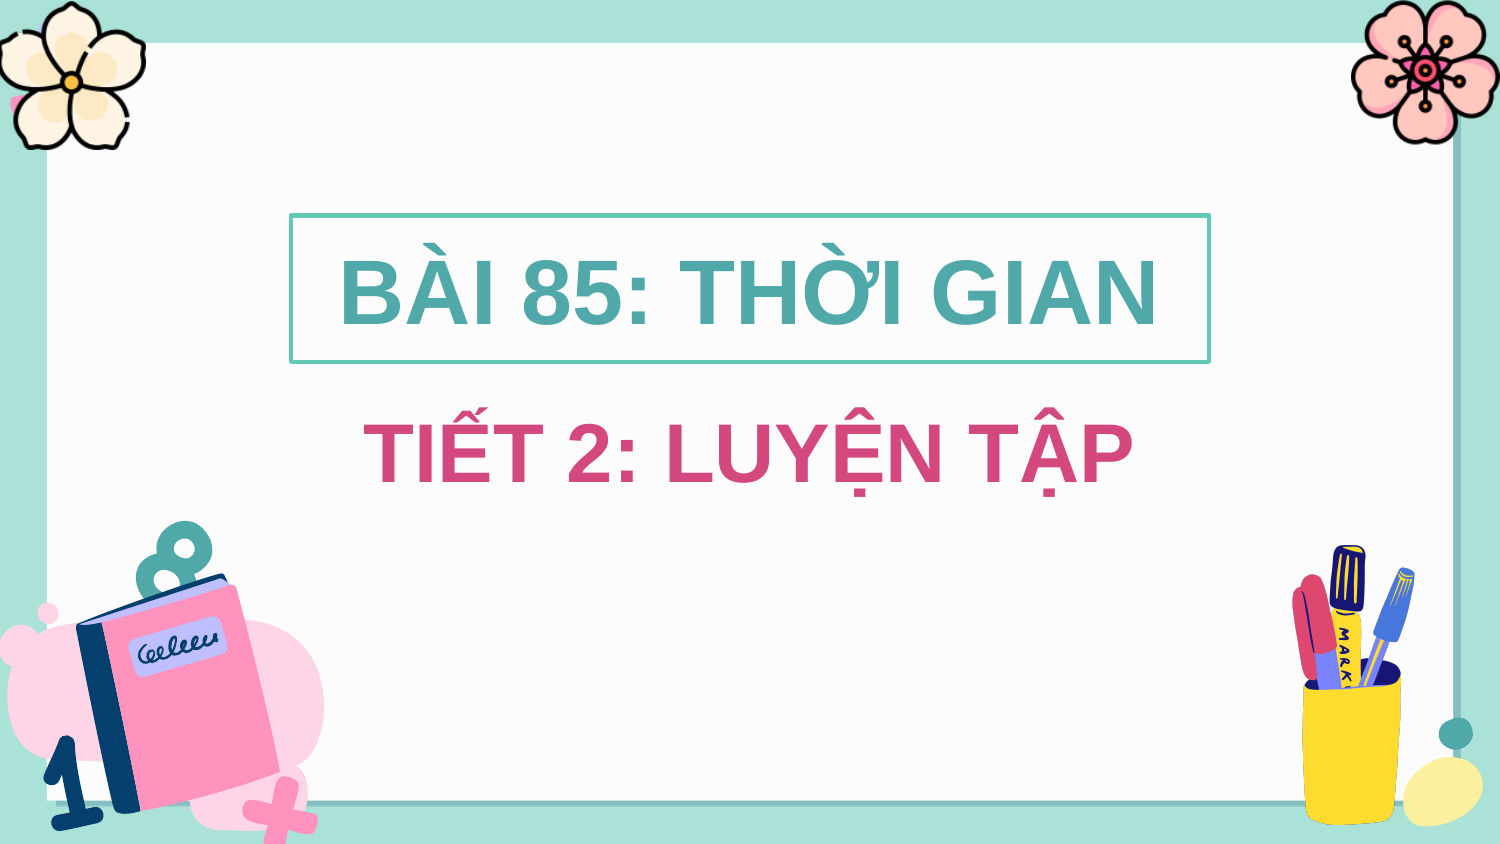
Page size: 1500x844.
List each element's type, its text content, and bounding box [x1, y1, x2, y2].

text_box TIẾT 2: LUYỆN TẬP [349, 391, 1151, 507]
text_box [0, 510, 325, 844]
text_box [1292, 545, 1415, 825]
picture [0, 1, 146, 151]
picture [1351, 0, 1500, 147]
text_box [289, 213, 1211, 364]
